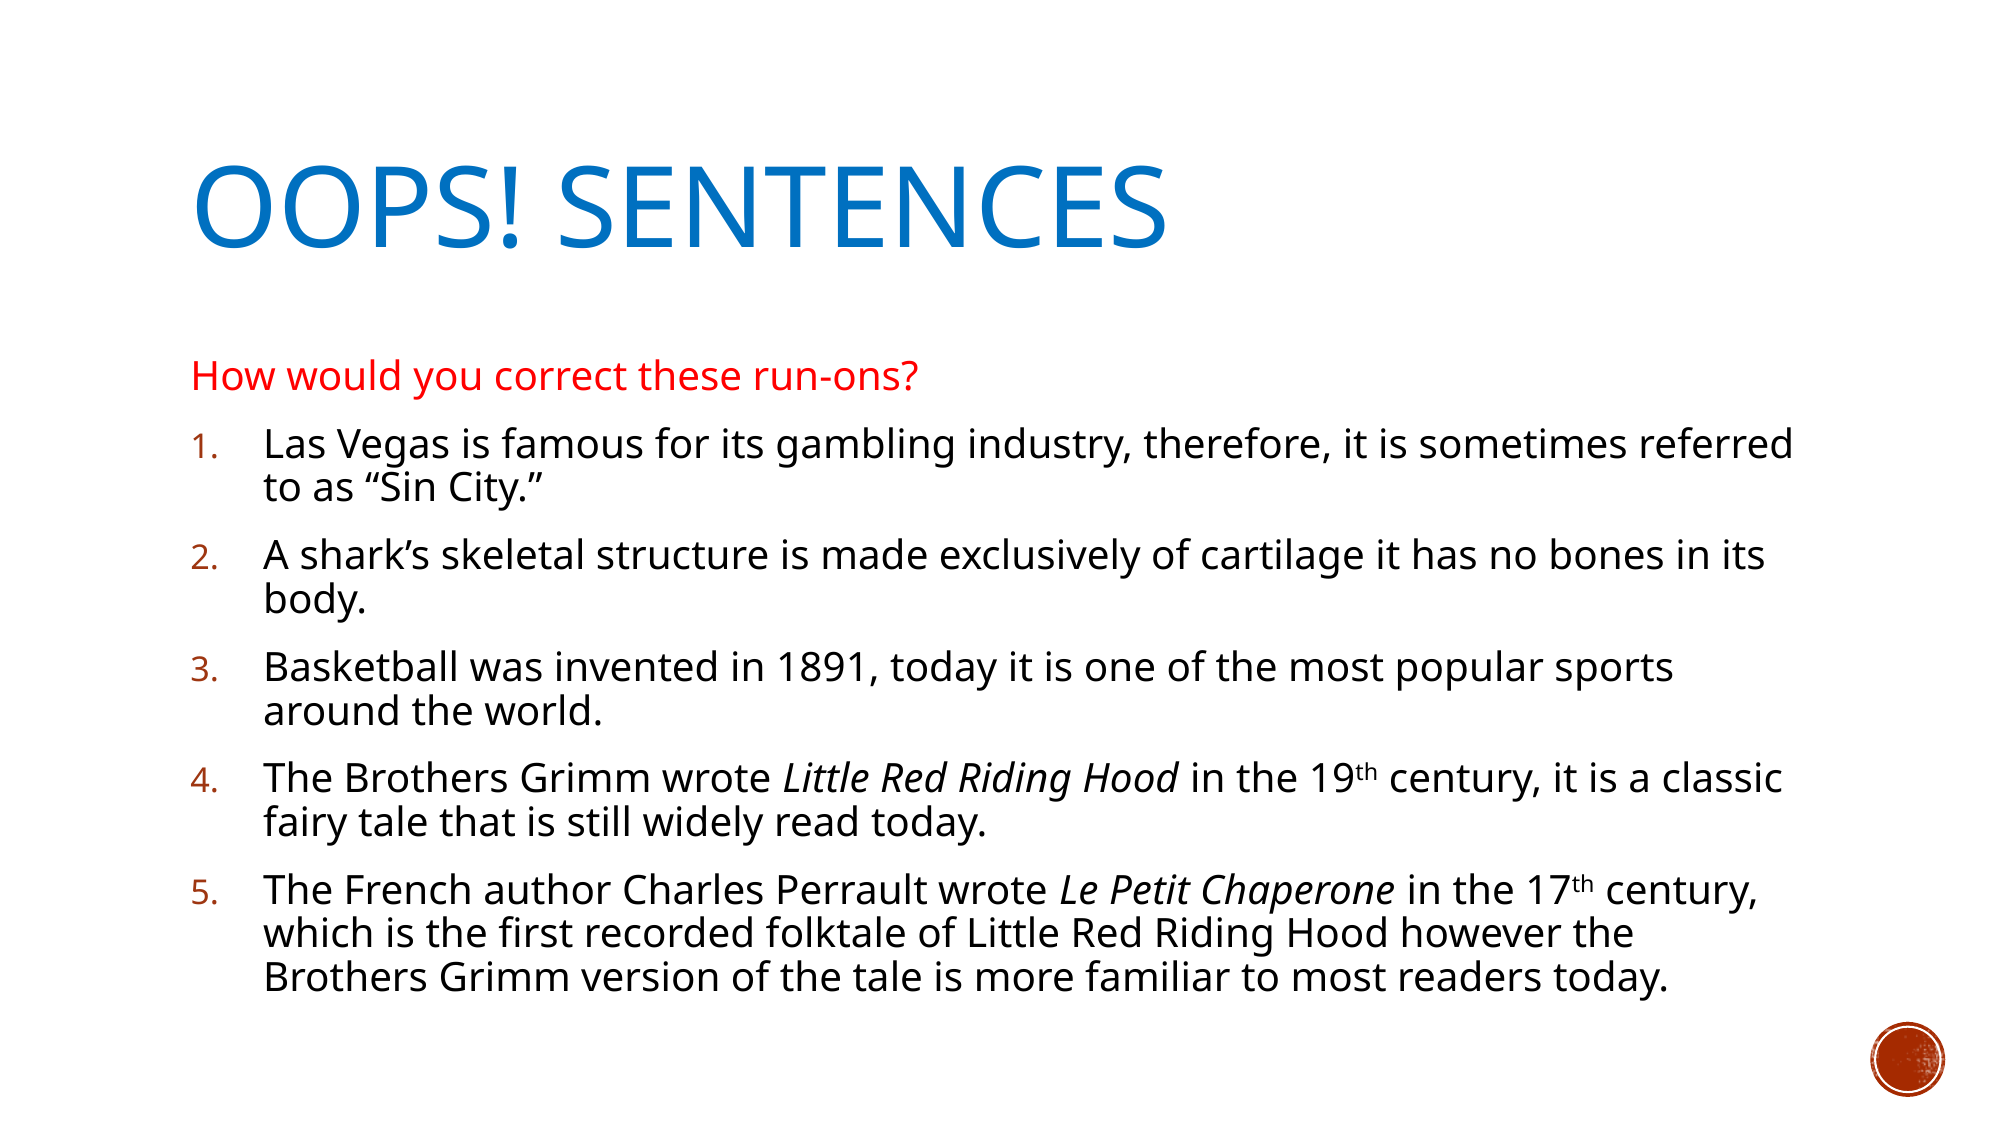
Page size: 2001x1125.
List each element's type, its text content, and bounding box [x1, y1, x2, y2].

list How would you correct these run-ons? Las Vegas is famous for its gambling industry, therefore, it is sometimes referred to as “Sin City.” A shark’s skeletal structure is made exclusively of cartilage it has no bones in its body. Basketball was invented in 1891, today it is one of the most popular sports around the world. The Brothers Grimm wrote Little Red Riding Hood in the 19th century, it is a classic fairy tale that is still widely read today. The French author Charles Perrault wrote Le Petit Chaperone in the 17th century, which is the first recorded folktale of Little Red Riding Hood however the Brothers Grimm version of the tale is more familiar to most readers today. [175, 348, 1826, 1013]
title Oops! Sentences [175, 79, 1826, 344]
